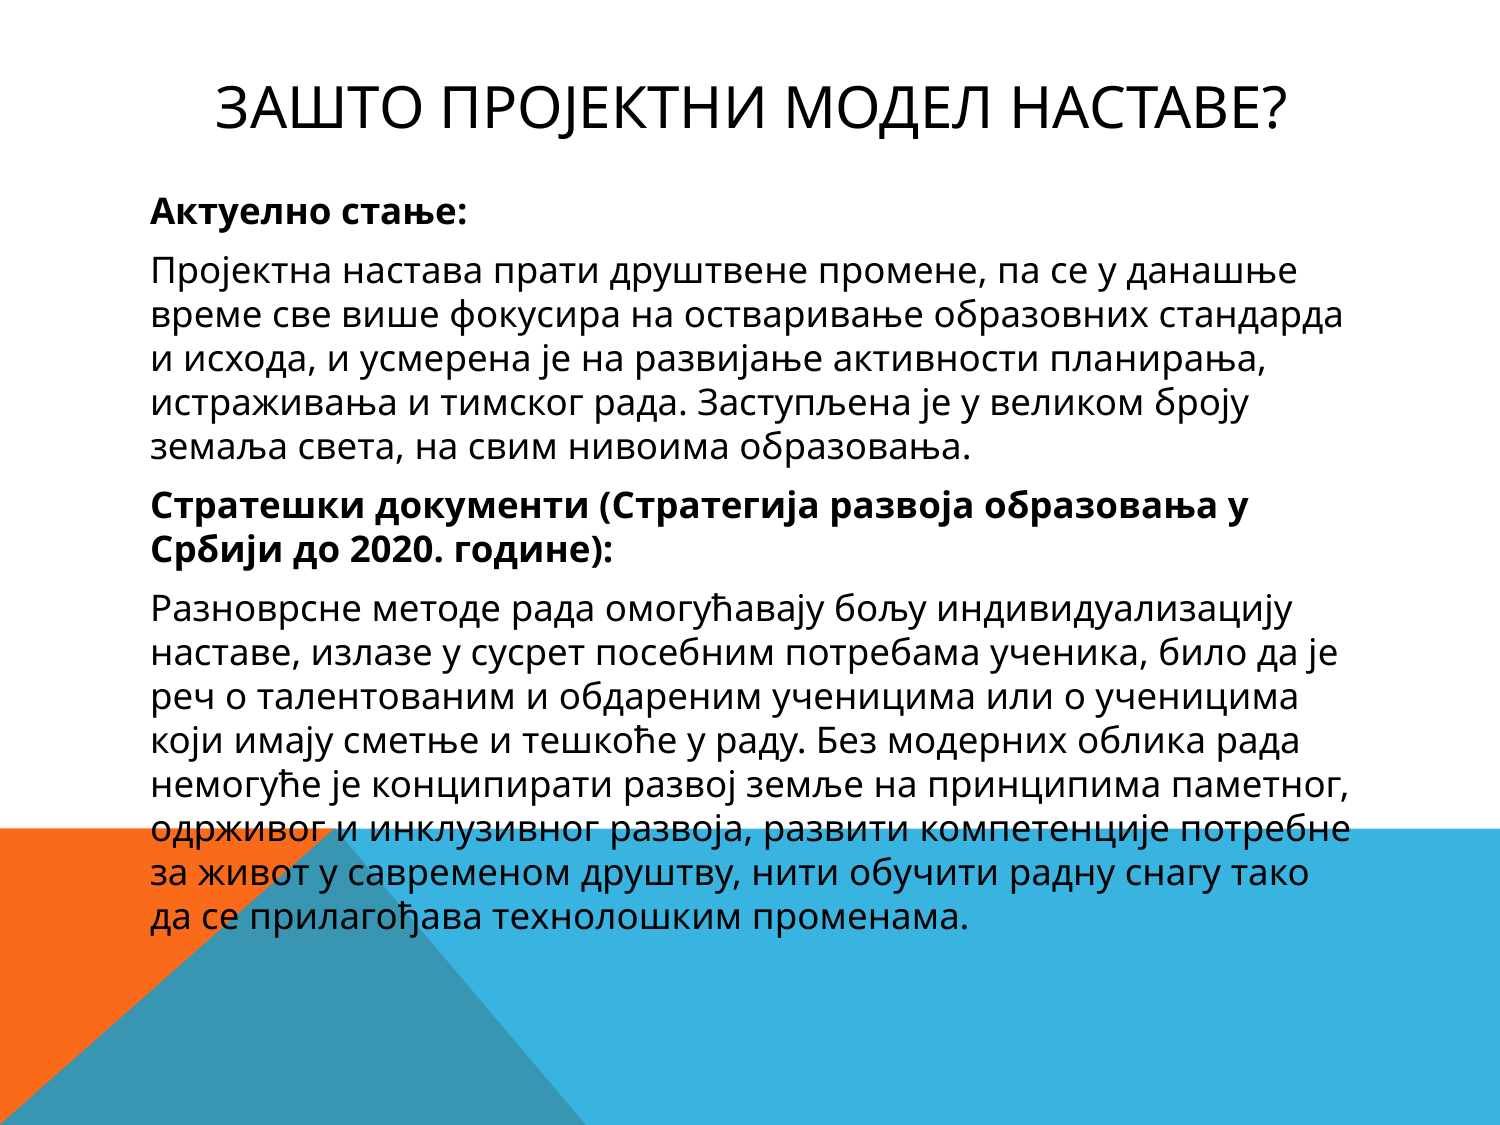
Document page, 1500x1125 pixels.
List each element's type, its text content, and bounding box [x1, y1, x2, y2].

list Актуелно стање: Пројектна настава прати друштвене промене, па се у данашње време све више фокусира на остваривање образовних стандарда и исхода, и усмерена је на развијање активности планирања, истраживања и тимског рада. Заступљена је у великом броју земаља света, на свим нивоима образовања. Стратешки документи (Стратегија развоја образовања у Србији до 2020. године): Разноврсне методе рада омогућавају бољу индивидуализацију наставе, излазе у сусрет посебним потребама ученика, било да је реч о талентованим и обдареним ученицима или о ученицима који имају сметње и тешкоће у раду. Без модерних облика рада немогуће је конципирати развој земље на принципима паметног, одрживог и инклузивног развоја, развити компетенције потребне за живот у савременом друштву, нити обучити радну снагу тако да се прилагођава технолошким променама. [135, 180, 1369, 961]
title Зашто пројектни модел наставе? [135, 60, 1369, 150]
